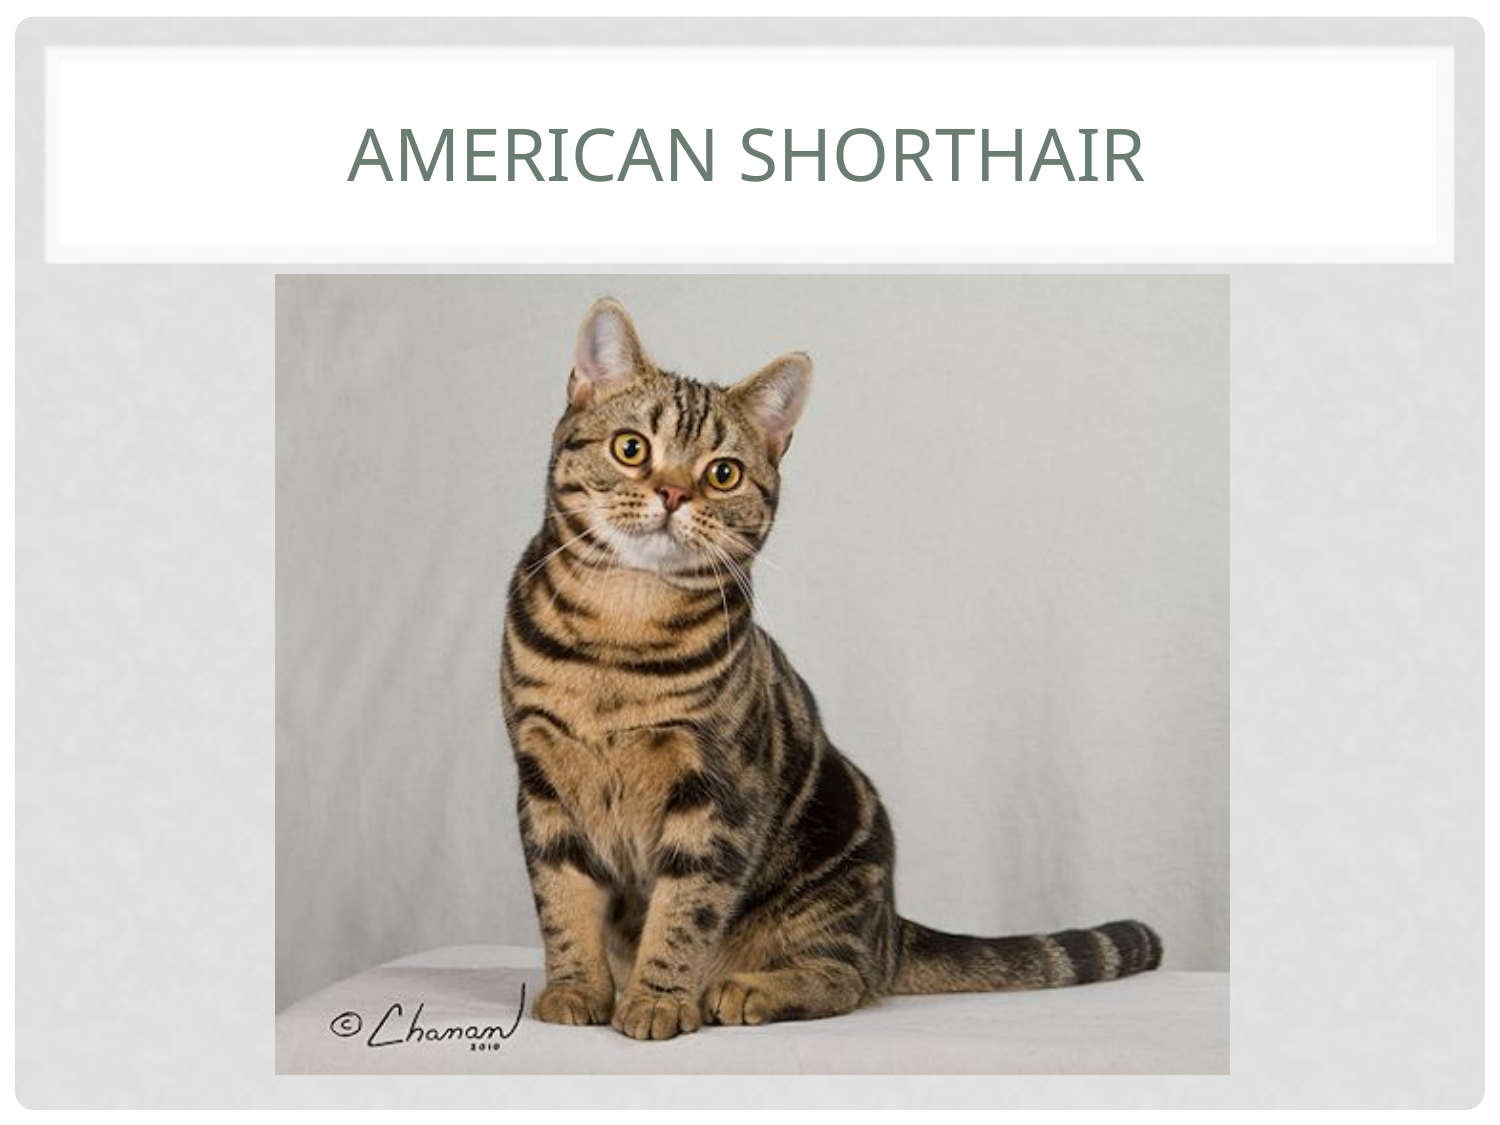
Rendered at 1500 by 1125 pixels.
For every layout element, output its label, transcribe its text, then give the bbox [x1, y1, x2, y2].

title American Shorthair [69, 66, 1425, 238]
picture [274, 274, 1230, 1076]
